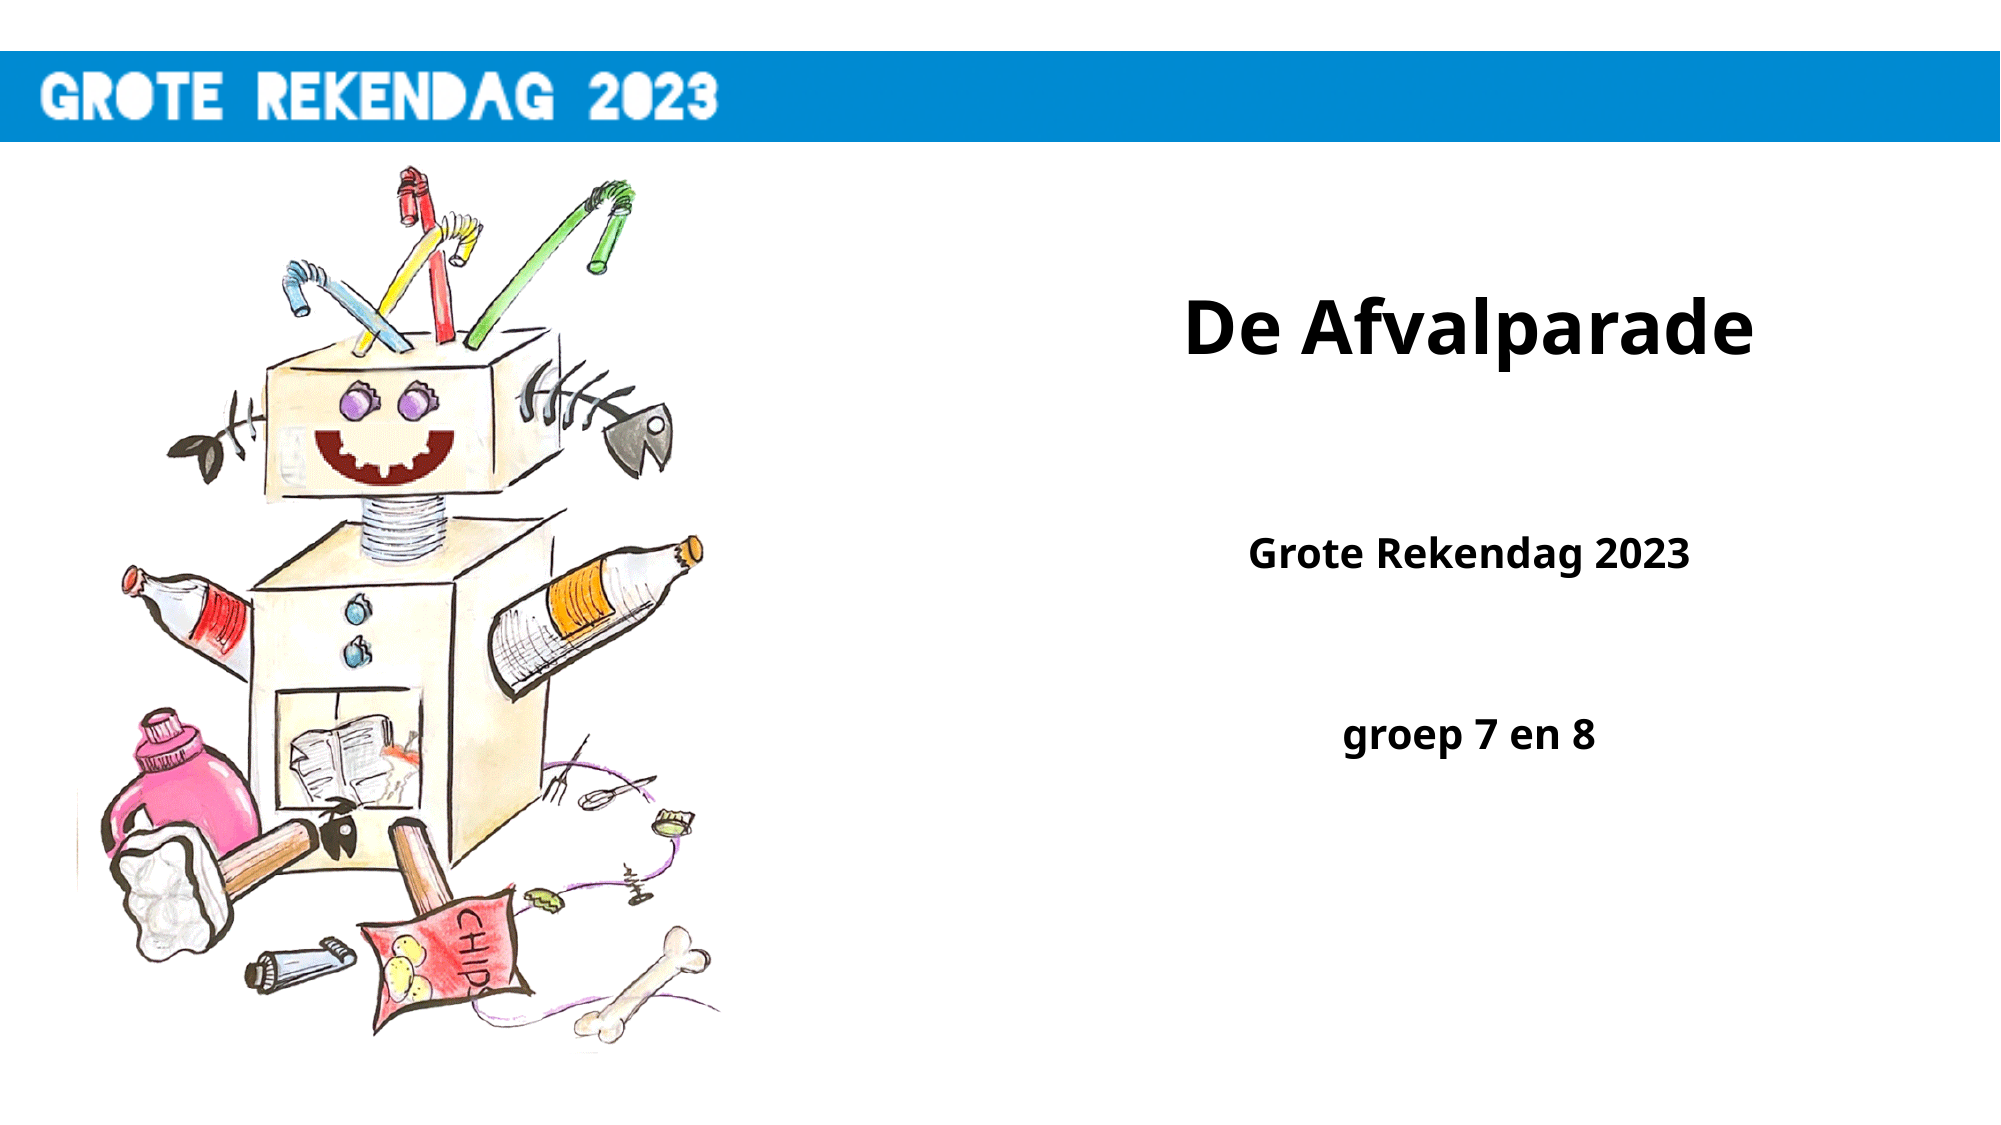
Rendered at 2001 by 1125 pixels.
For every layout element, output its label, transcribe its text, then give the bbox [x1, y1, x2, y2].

picture [156, 72, 189, 120]
picture [324, 72, 390, 120]
picture [433, 72, 466, 120]
picture [393, 72, 430, 120]
picture [258, 72, 288, 120]
picture [589, 72, 619, 120]
title De Afvalparade Grote Rekendag 2023 groep 7 en 8 [1028, 282, 1910, 858]
picture [688, 72, 718, 120]
picture [515, 72, 553, 120]
picture [291, 72, 320, 120]
picture [41, 72, 78, 120]
picture [83, 72, 154, 120]
picture [468, 72, 513, 120]
picture [7, 143, 802, 1125]
picture [655, 72, 683, 120]
picture [622, 72, 652, 120]
picture [192, 72, 223, 120]
